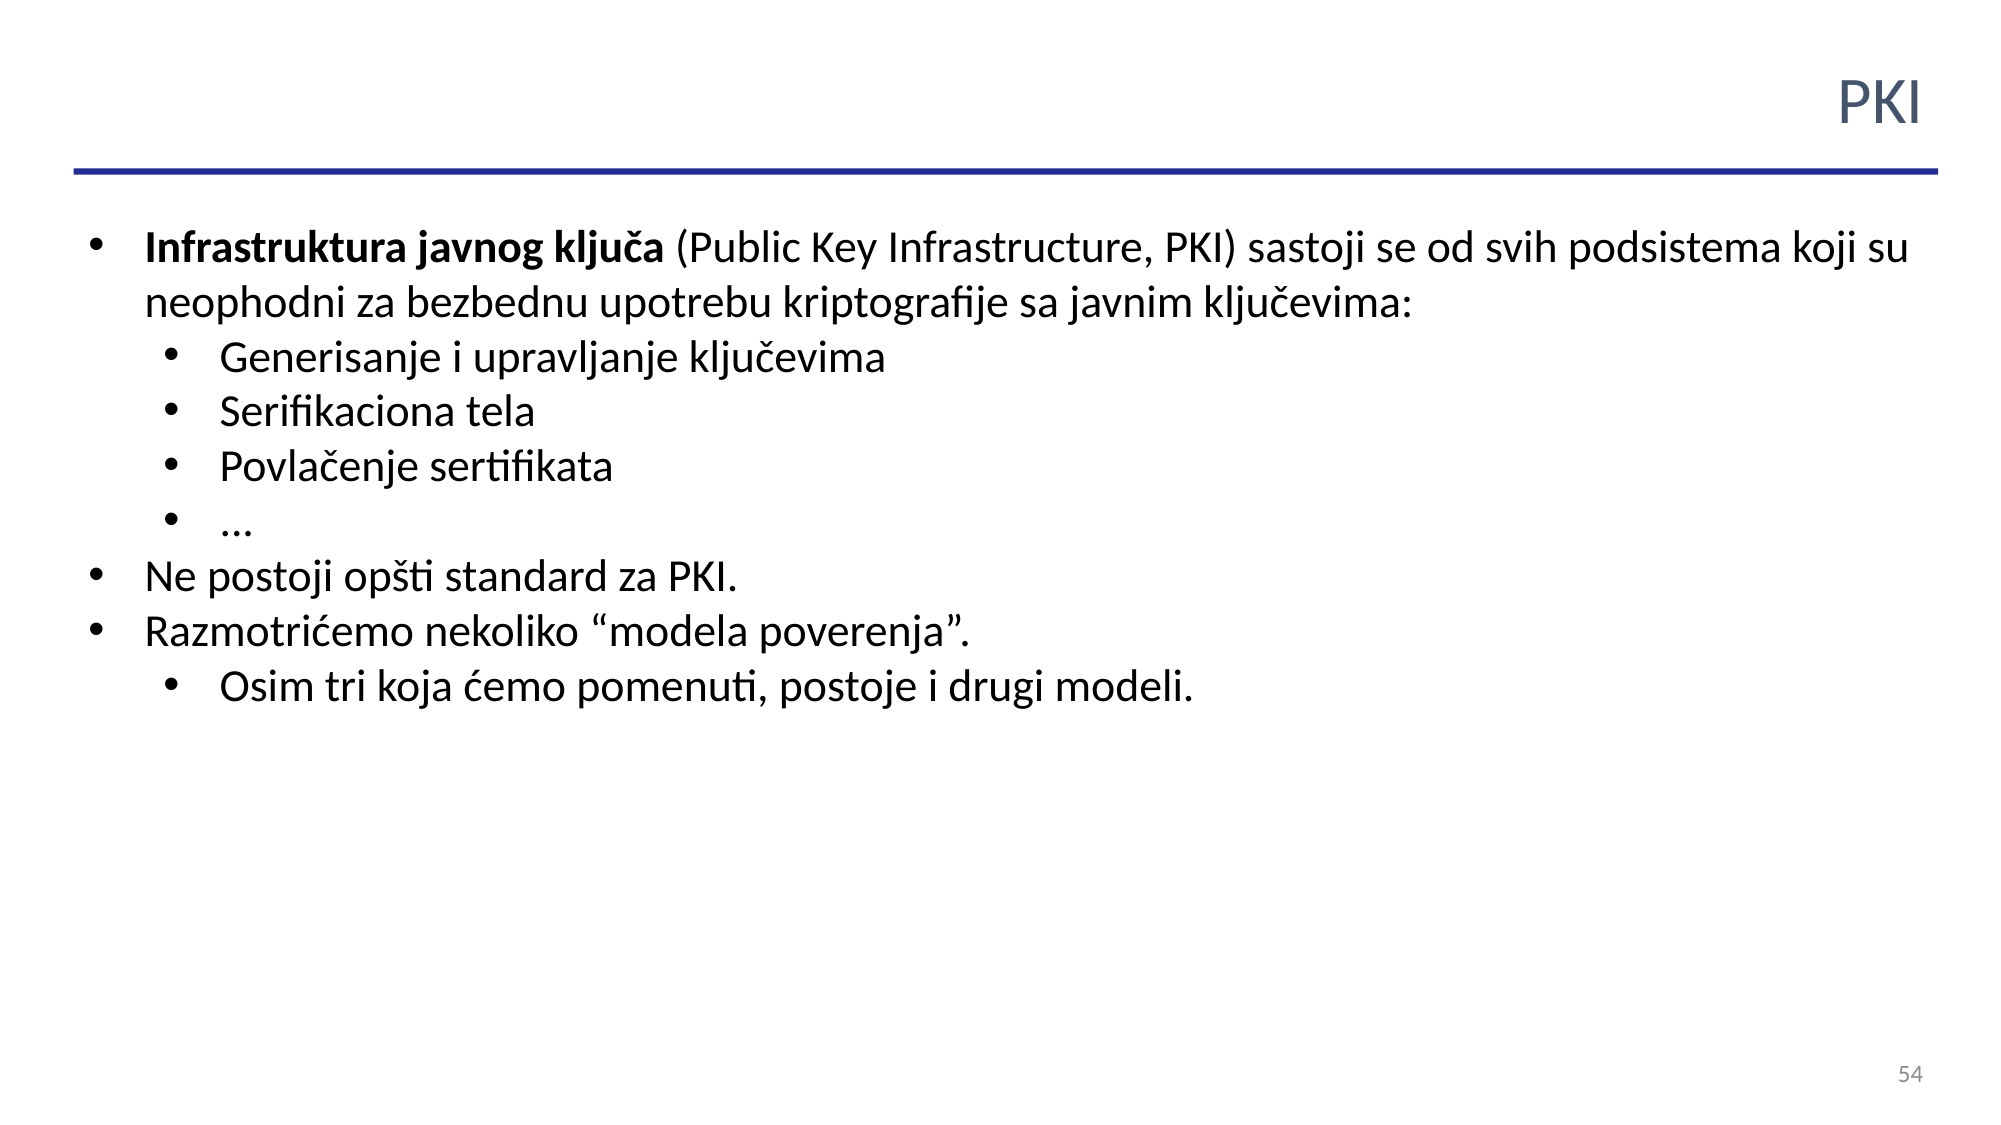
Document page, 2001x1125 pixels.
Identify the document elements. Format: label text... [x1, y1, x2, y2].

text_box Infrastruktura javnog ključa (Public Key Infrastructure, PKI) sastoji se od svih podsistema koji su neophodni za bezbednu upotrebu kriptografije sa javnim ključevima: Generisanje i upravljanje ključevima Serifikaciona tela Povlačenje sertifikata ... Ne postoji opšti standard za PKI. Razmotrićemo nekoliko “modela poverenja”. Osim tri koja ćemo pomenuti, postoje i drugi modeli. [73, 208, 1939, 1006]
text_box PKI [73, 42, 1939, 151]
text_box 54 [1851, 1042, 1939, 1103]
